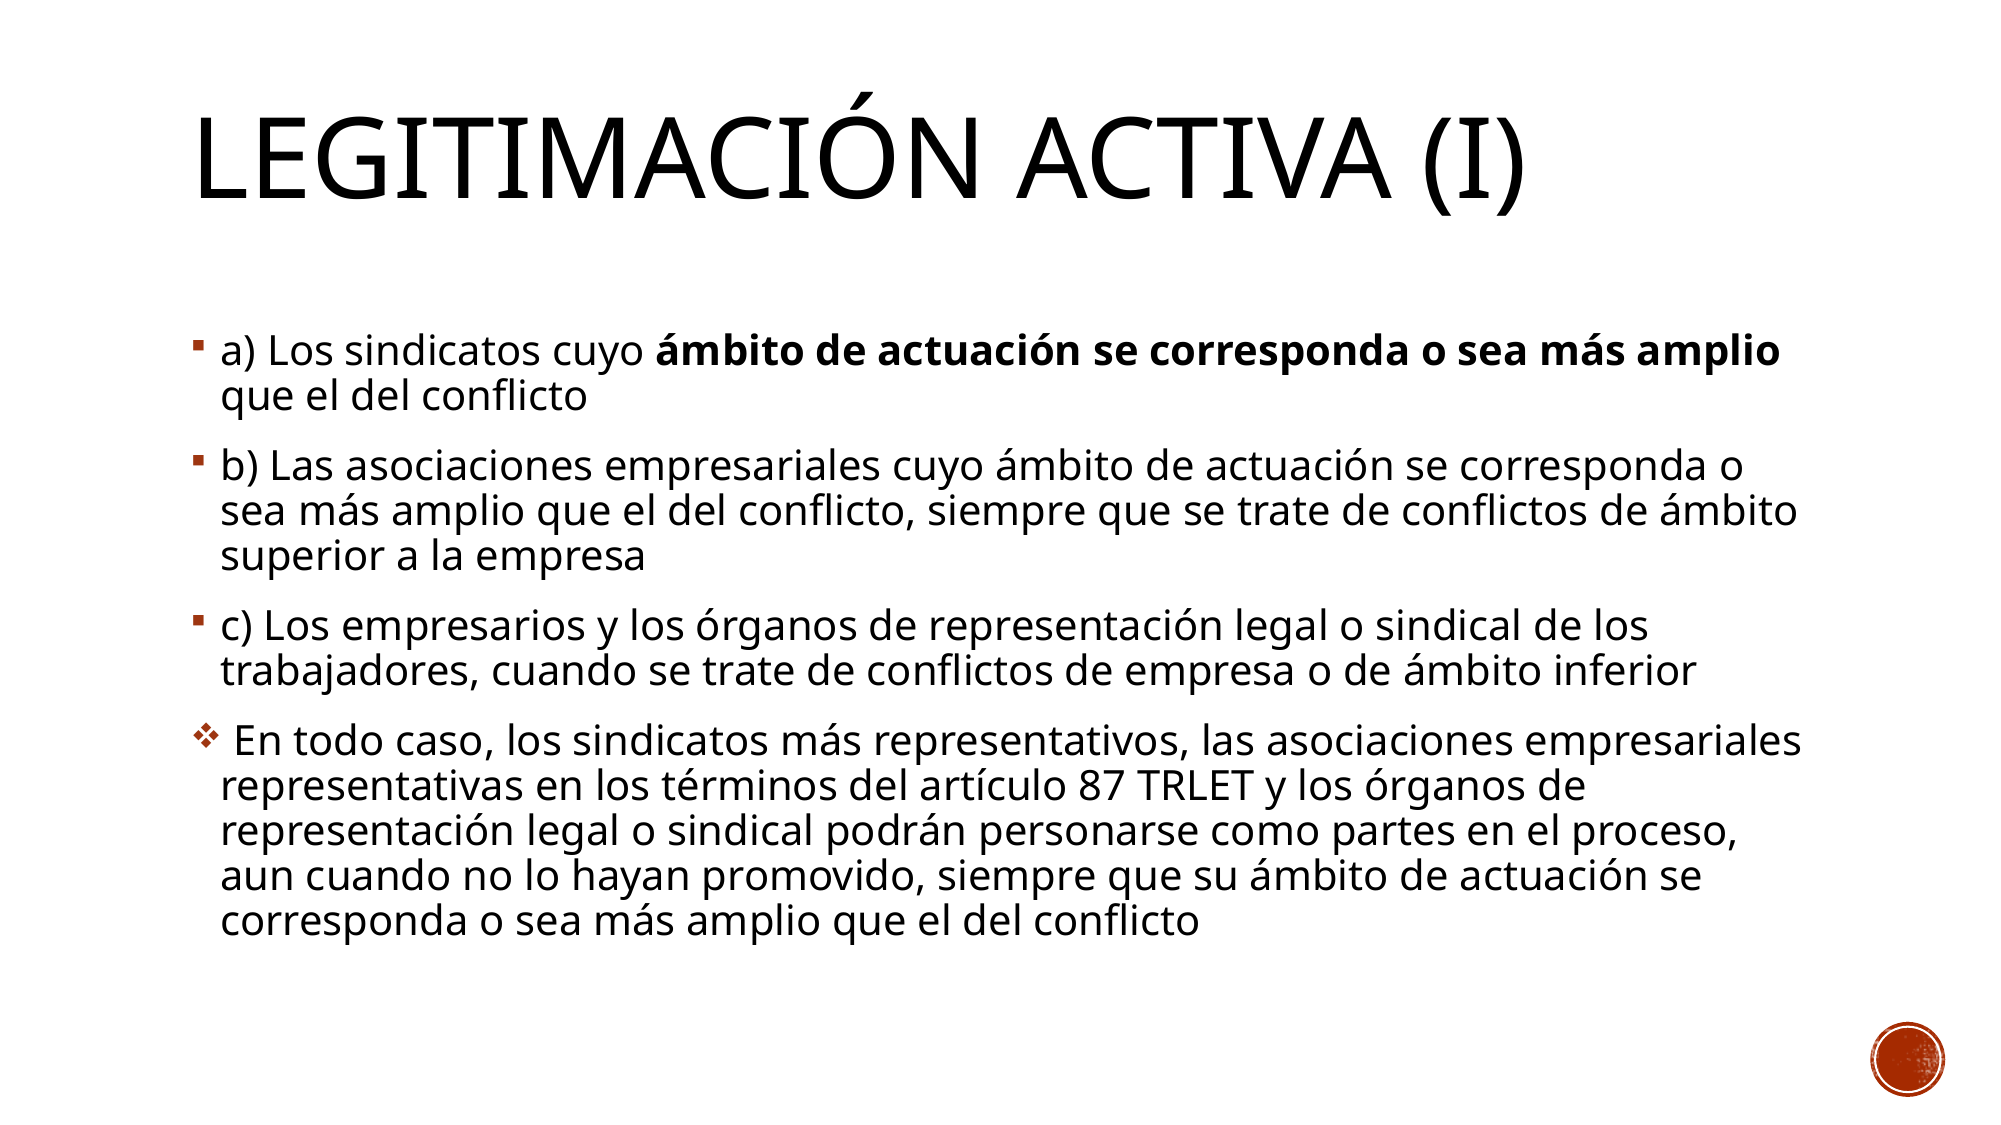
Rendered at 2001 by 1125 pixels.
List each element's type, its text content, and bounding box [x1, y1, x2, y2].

title Legitimación activa (I) [175, 79, 1826, 246]
list a) Los sindicatos cuyo ámbito de actuación se corresponda o sea más amplio que el del conflicto b) Las asociaciones empresariales cuyo ámbito de actuación se corresponda o sea más amplio que el del conflicto, siempre que se trate de conflictos de ámbito superior a la empresa c) Los empresarios y los órganos de representación legal o sindical de los trabajadores, cuando se trate de conflictos de empresa o de ámbito inferior En todo caso, los sindicatos más representativos, las asociaciones empresariales representativas en los términos del artículo 87 TRLET y los órganos de representación legal o sindical podrán personarse como partes en el proceso, aun cuando no lo hayan promovido, siempre que su ámbito de actuación se corresponda o sea más amplio que el del conflicto [175, 322, 1826, 1013]
